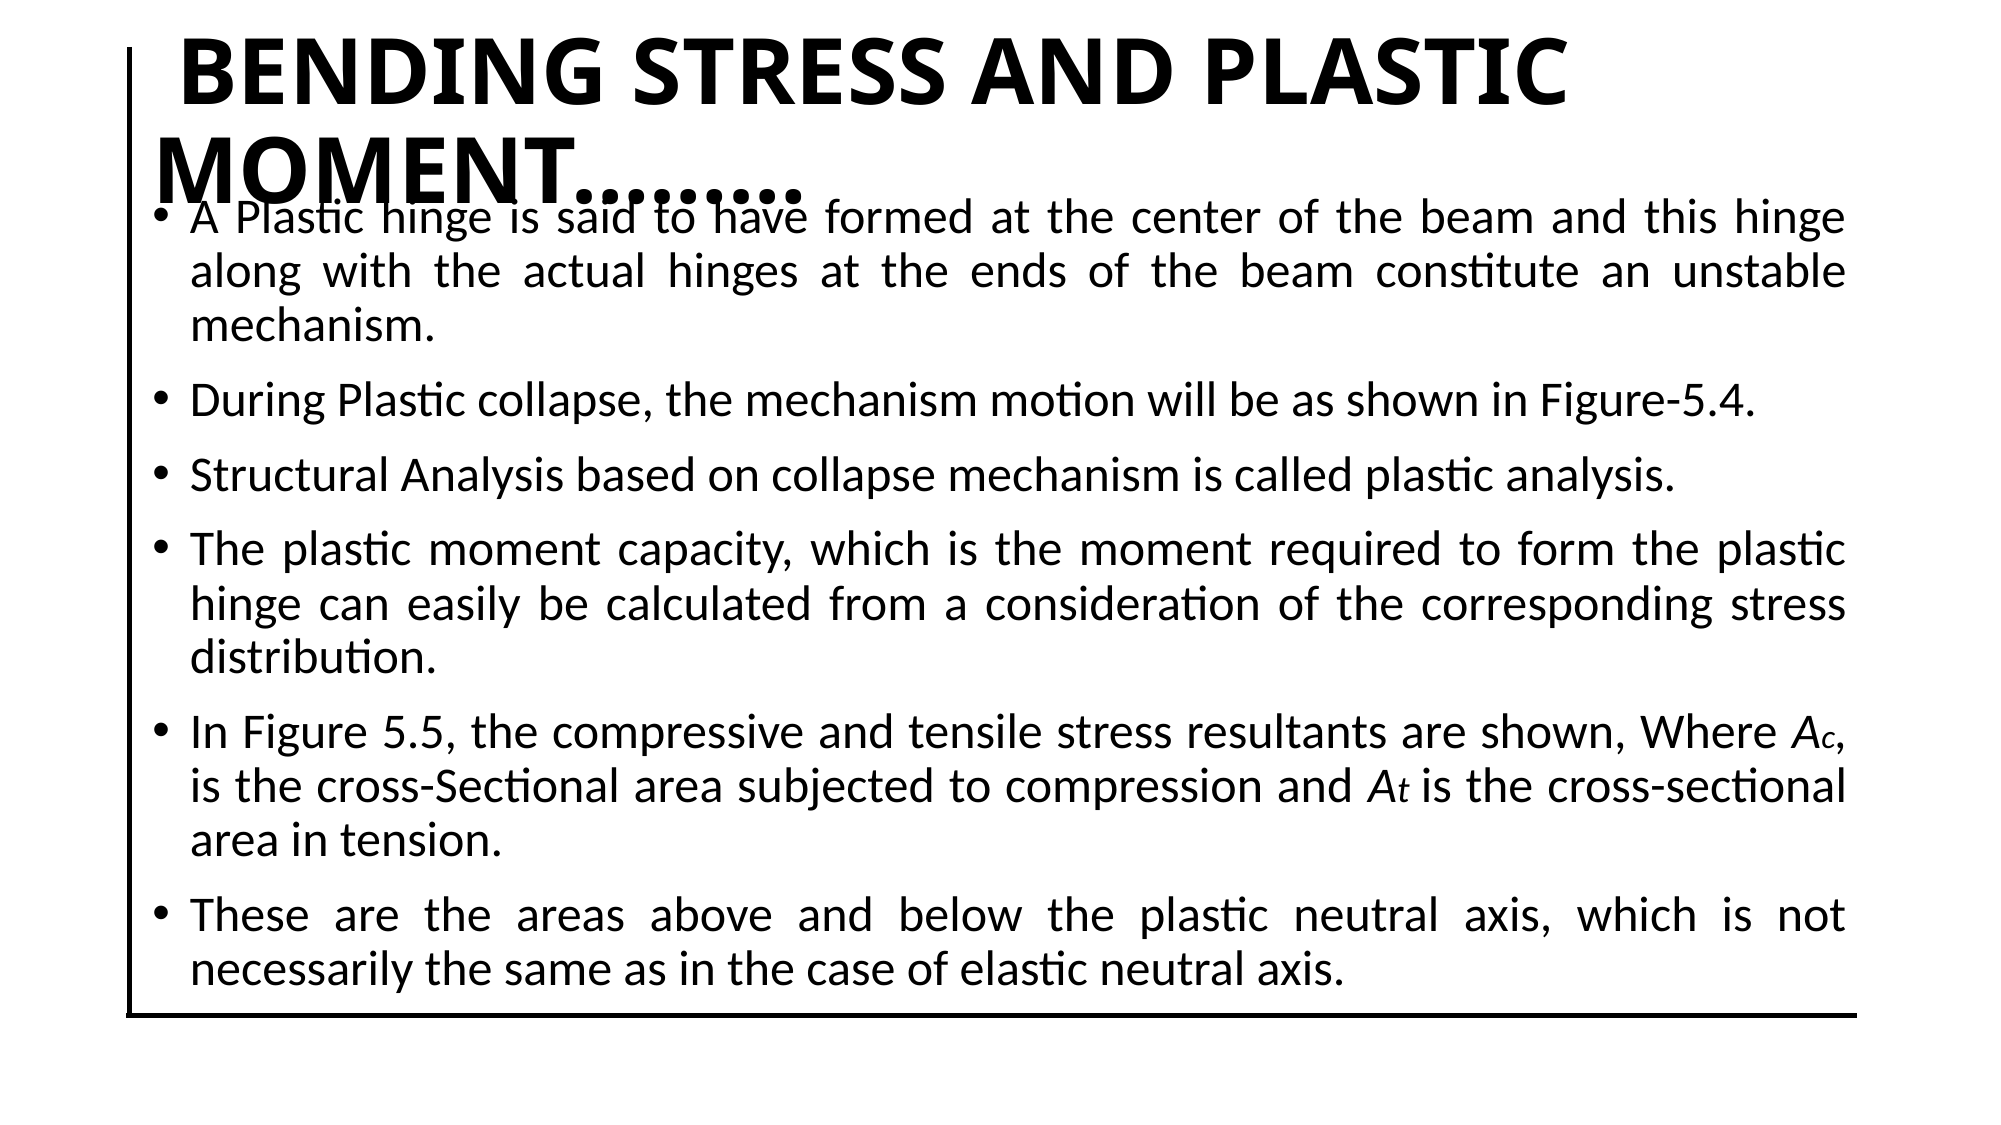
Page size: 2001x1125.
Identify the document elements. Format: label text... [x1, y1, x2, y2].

title BENDING STRESS AND PLASTIC MOMENT……… [137, 15, 1863, 182]
list A Plastic hinge is said to have formed at the center of the beam and this hinge along with the actual hinges at the ends of the beam constitute an unstable mechanism. During Plastic collapse, the mechanism motion will be as shown in Figure-5.4. Structural Analysis based on collapse mechanism is called plastic analysis. The plastic moment capacity, which is the moment required to form the plastic hinge can easily be calculated from a consideration of the corresponding stress distribution. In Figure 5.5, the compressive and tensile stress resultants are shown, Where Ac, is the cross-Sectional area subjected to compression and At is the cross-sectional area in tension. These are the areas above and below the plastic neutral axis, which is not necessarily the same as in the case of elastic neutral axis. [137, 182, 1863, 1016]
